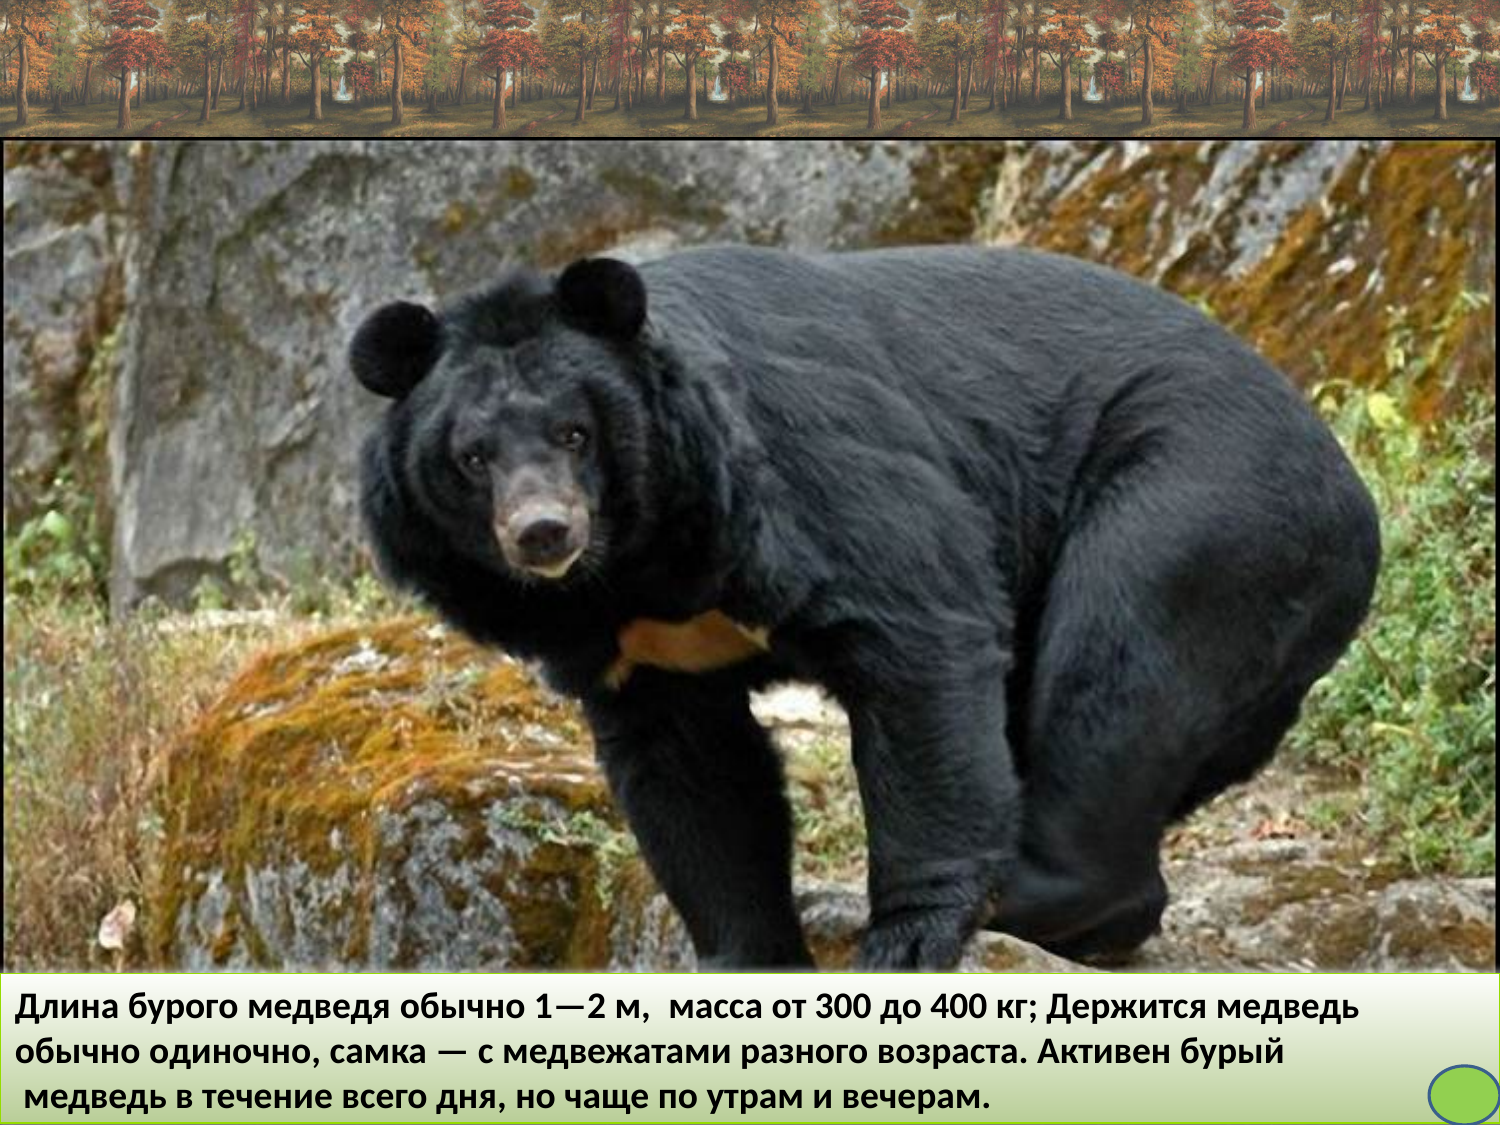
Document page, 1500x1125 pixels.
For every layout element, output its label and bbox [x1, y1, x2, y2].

picture [0, 136, 1500, 1125]
text_box [0, 0, 1500, 127]
